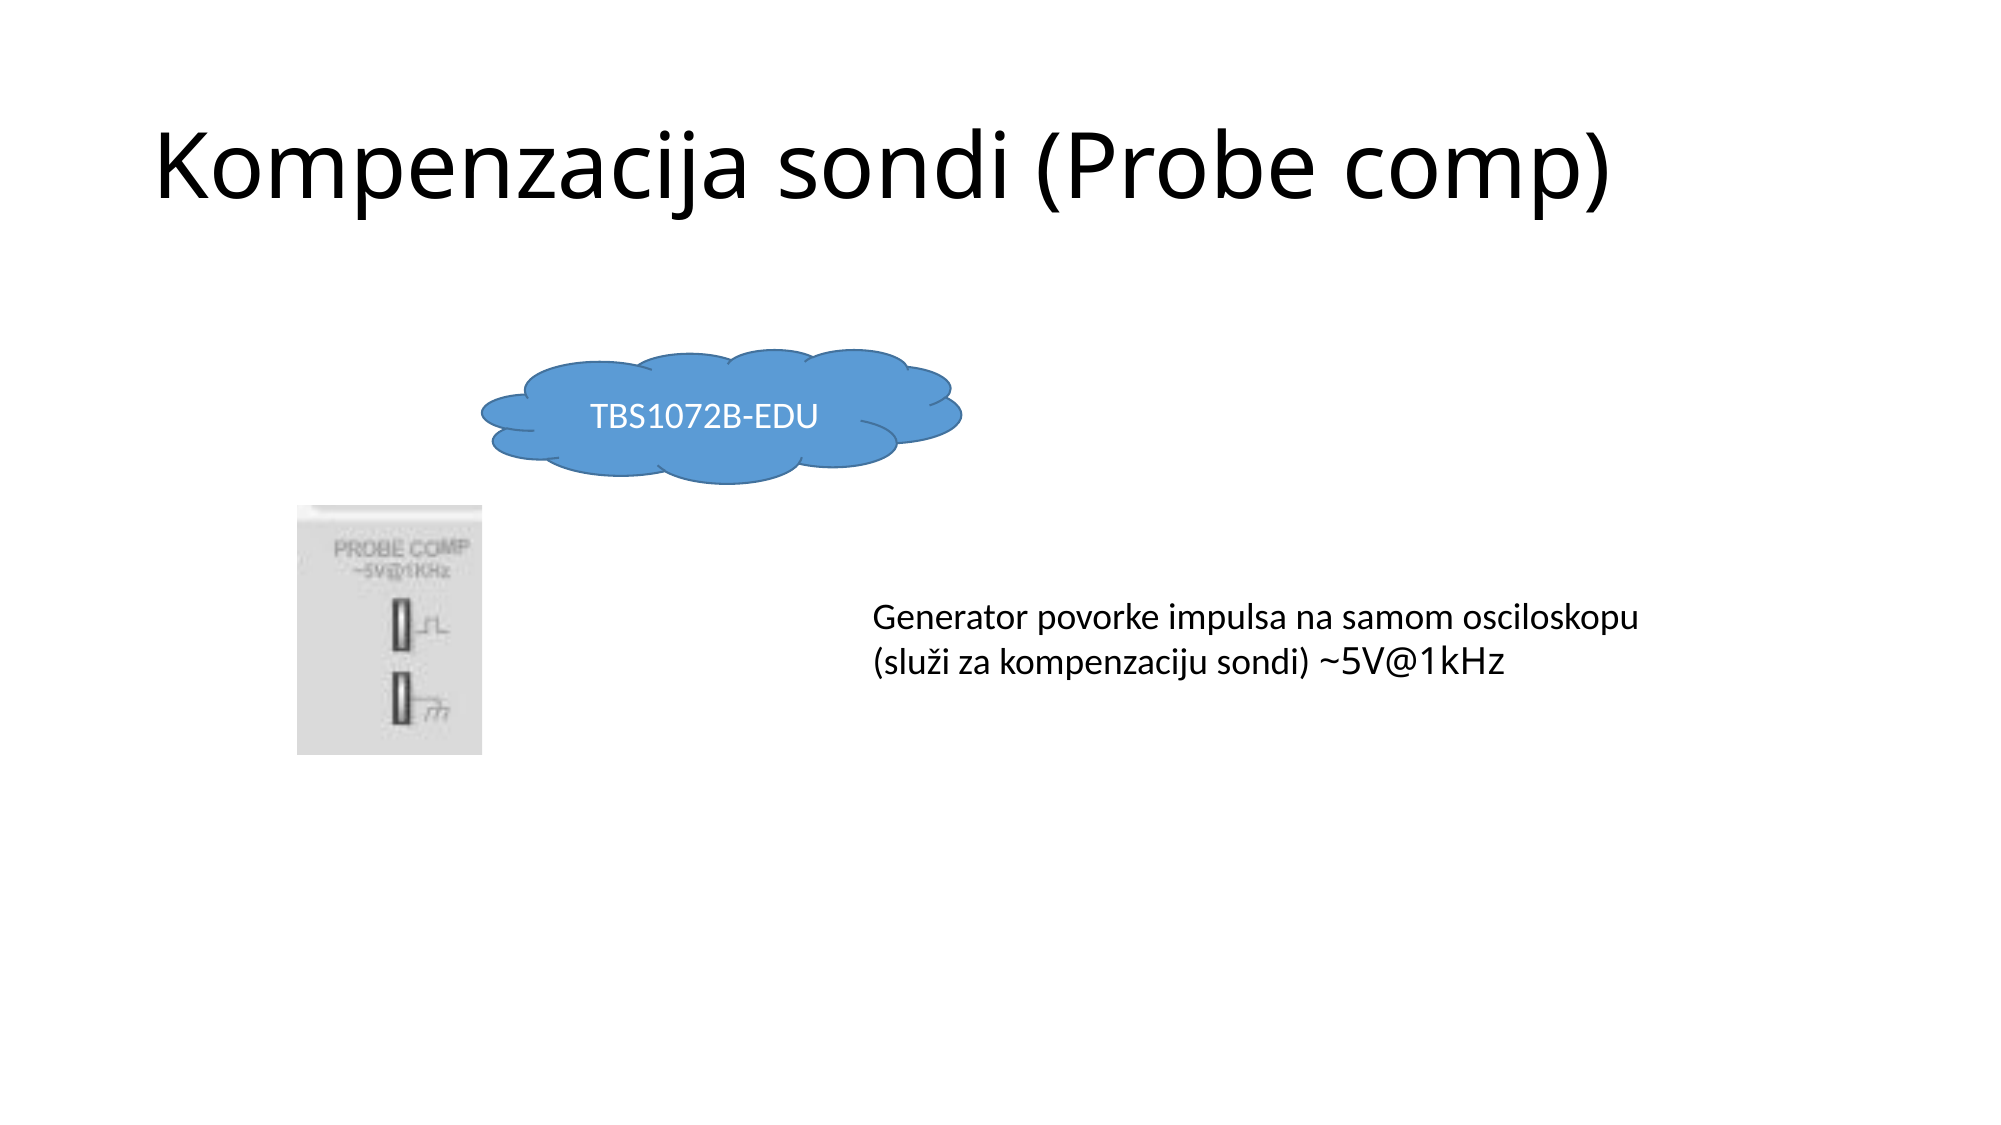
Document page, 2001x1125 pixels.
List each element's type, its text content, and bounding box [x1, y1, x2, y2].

text_box Generator povorke impulsa na samom osciloskopu (služi za kompenzaciju sondi) ~5V@1kHz [857, 584, 1659, 734]
title Kompenzacija sondi (Probe comp) [137, 59, 1863, 278]
picture [297, 505, 483, 755]
text_box TBS1072B-EDU [480, 348, 963, 485]
